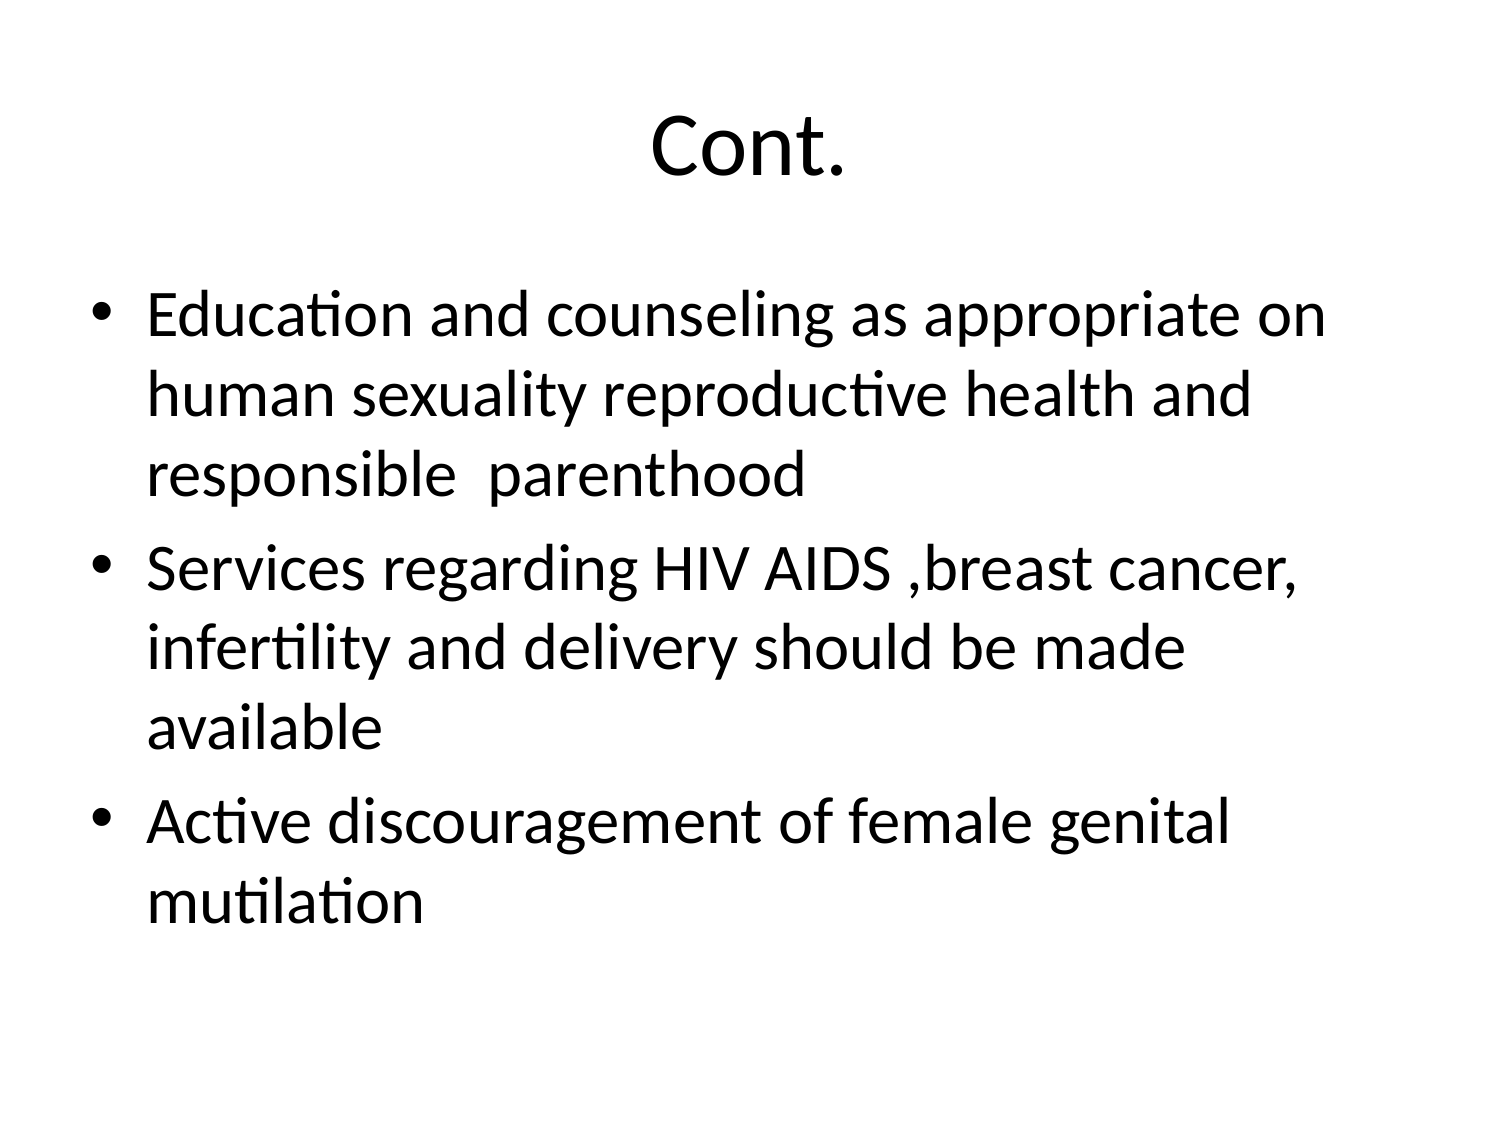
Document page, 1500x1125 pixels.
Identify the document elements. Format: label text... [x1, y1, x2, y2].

list Education and counseling as appropriate on human sexuality reproductive health and responsible parenthood Services regarding HIV AIDS ,breast cancer, infertility and delivery should be made available Active discouragement of female genital mutilation [75, 262, 1425, 1005]
title Cont. [75, 45, 1425, 233]
